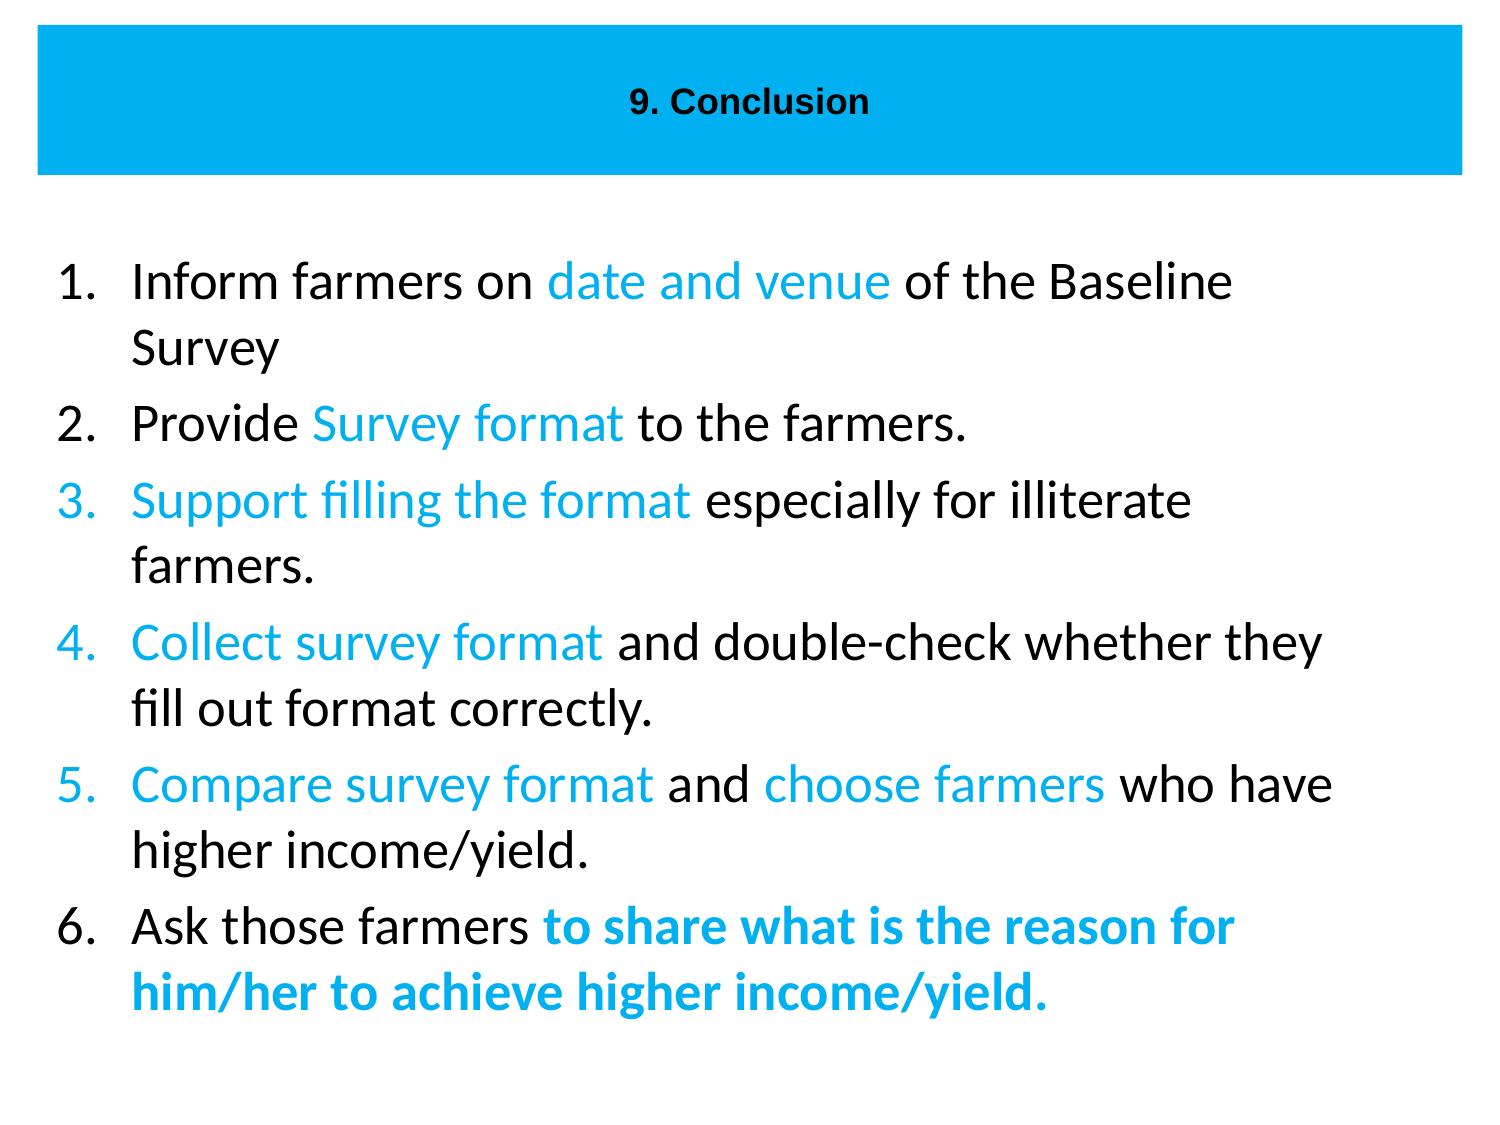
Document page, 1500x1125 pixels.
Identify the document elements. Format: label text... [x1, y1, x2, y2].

list Inform farmers on date and venue of the Baseline Survey Provide Survey format to the farmers. Support filling the format especially for illiterate farmers. Collect survey format and double-check whether they fill out format correctly. Compare survey format and choose farmers who have higher income/yield. Ask those farmers to share what is the reason for him/her to achieve higher income/yield. [41, 237, 1375, 1038]
title 9. Conclusion [37, 24, 1463, 175]
